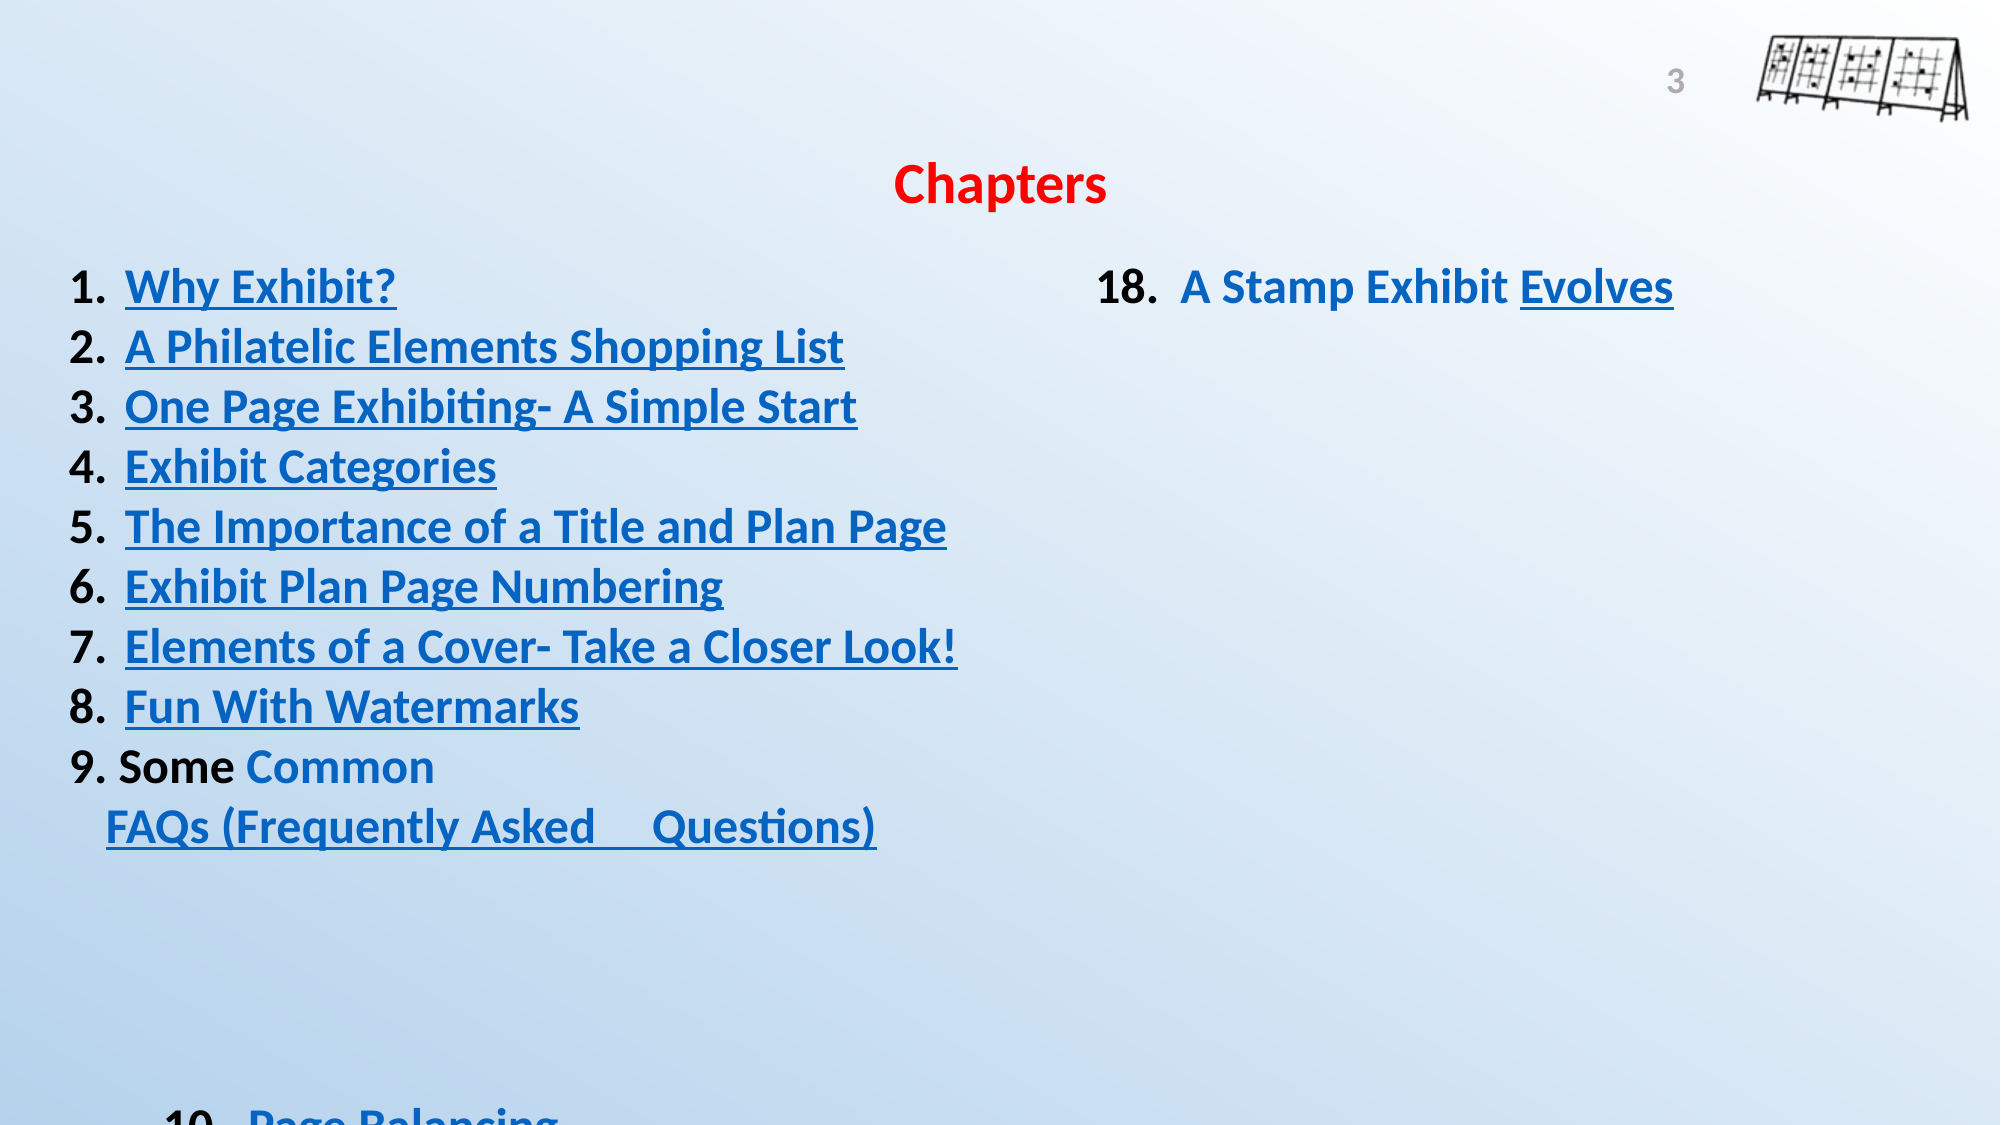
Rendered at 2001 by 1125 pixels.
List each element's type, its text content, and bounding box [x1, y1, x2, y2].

text_box Why Exhibit? A Philatelic Elements Shopping List One Page Exhibiting- A Simple Start Exhibit Categories The Importance of a Title and Plan Page Exhibit Plan Page Numbering Elements of a Cover- Take a Closer Look! Fun With Watermarks Some Common FAQs (Frequently Asked Questions) Page Balancing Mounting Your Exhibit What is Windowing? Sending Your Exhibit Away Judging an Exhibit A Look at a Judge's Scoring Sheet Awards The Judging Critique A Stamp Exhibit Evolves [54, 246, 1949, 1125]
picture [1751, 30, 1977, 128]
text_box 3 [879, 48, 1700, 109]
subtitle Chapters [54, 146, 1949, 228]
